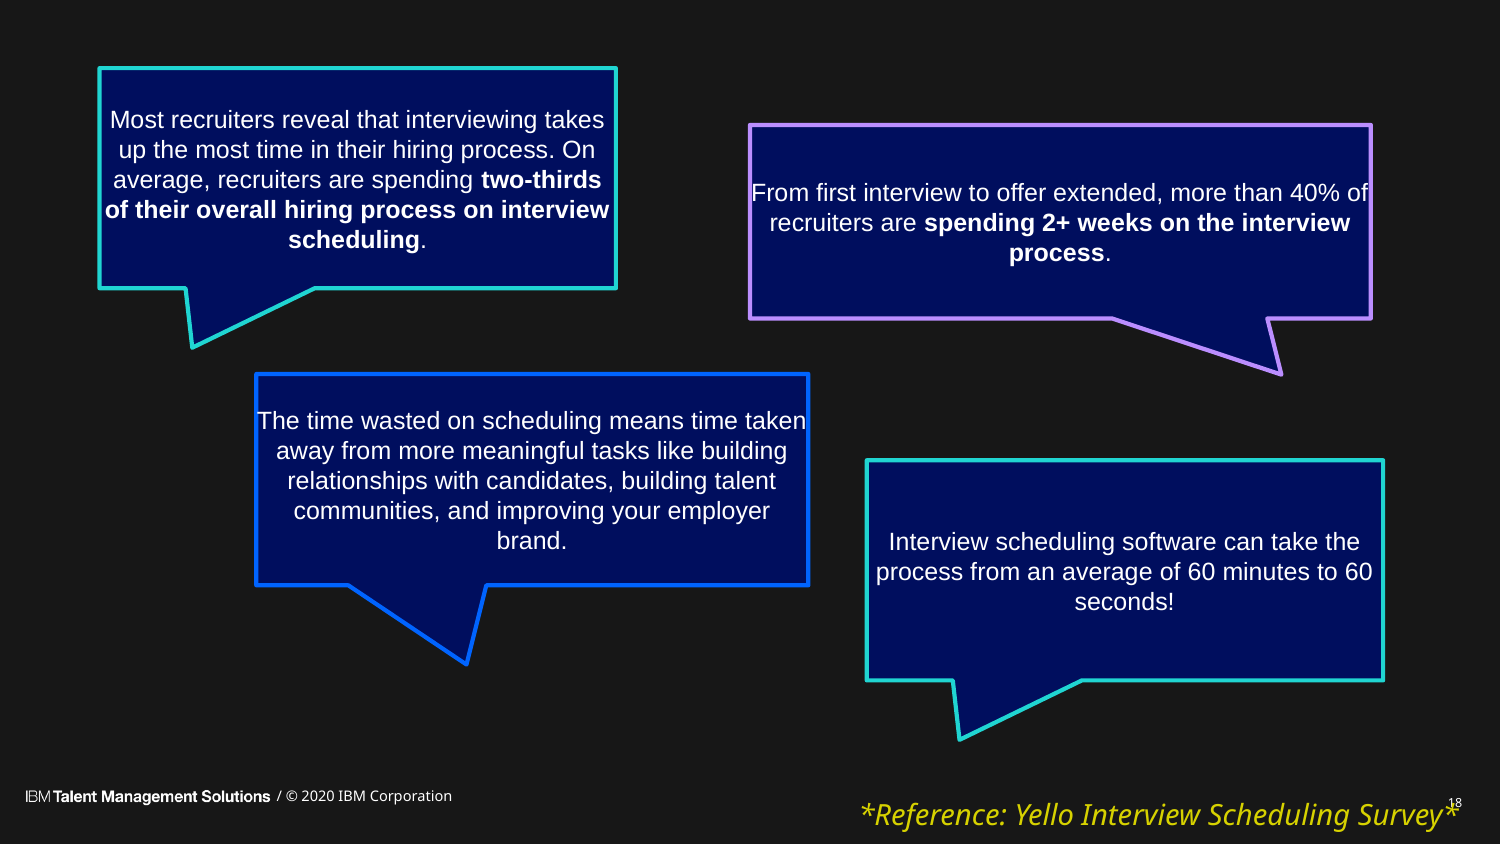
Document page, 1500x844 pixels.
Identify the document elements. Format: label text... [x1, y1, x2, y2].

text_box Interview scheduling software can take the process from an average of 60 minutes to 60 seconds! [864, 458, 1386, 742]
text_box Most recruiters reveal that interviewing takes up the most time in their hiring process. On average, recruiters are spending two-thirds of their overall hiring process on interview scheduling. [97, 66, 618, 350]
text_box *Reference: Yello Interview Scheduling Survey* [843, 788, 1500, 839]
text_box The time wasted on scheduling means time taken away from more meaningful tasks like building relationships with candidates, building talent communities, and improving your employer brand. [254, 371, 811, 667]
text_box From first interview to offer extended, more than 40% of recruiters are spending 2+ weeks on the interview process. [747, 122, 1373, 377]
picture [18, 784, 277, 808]
